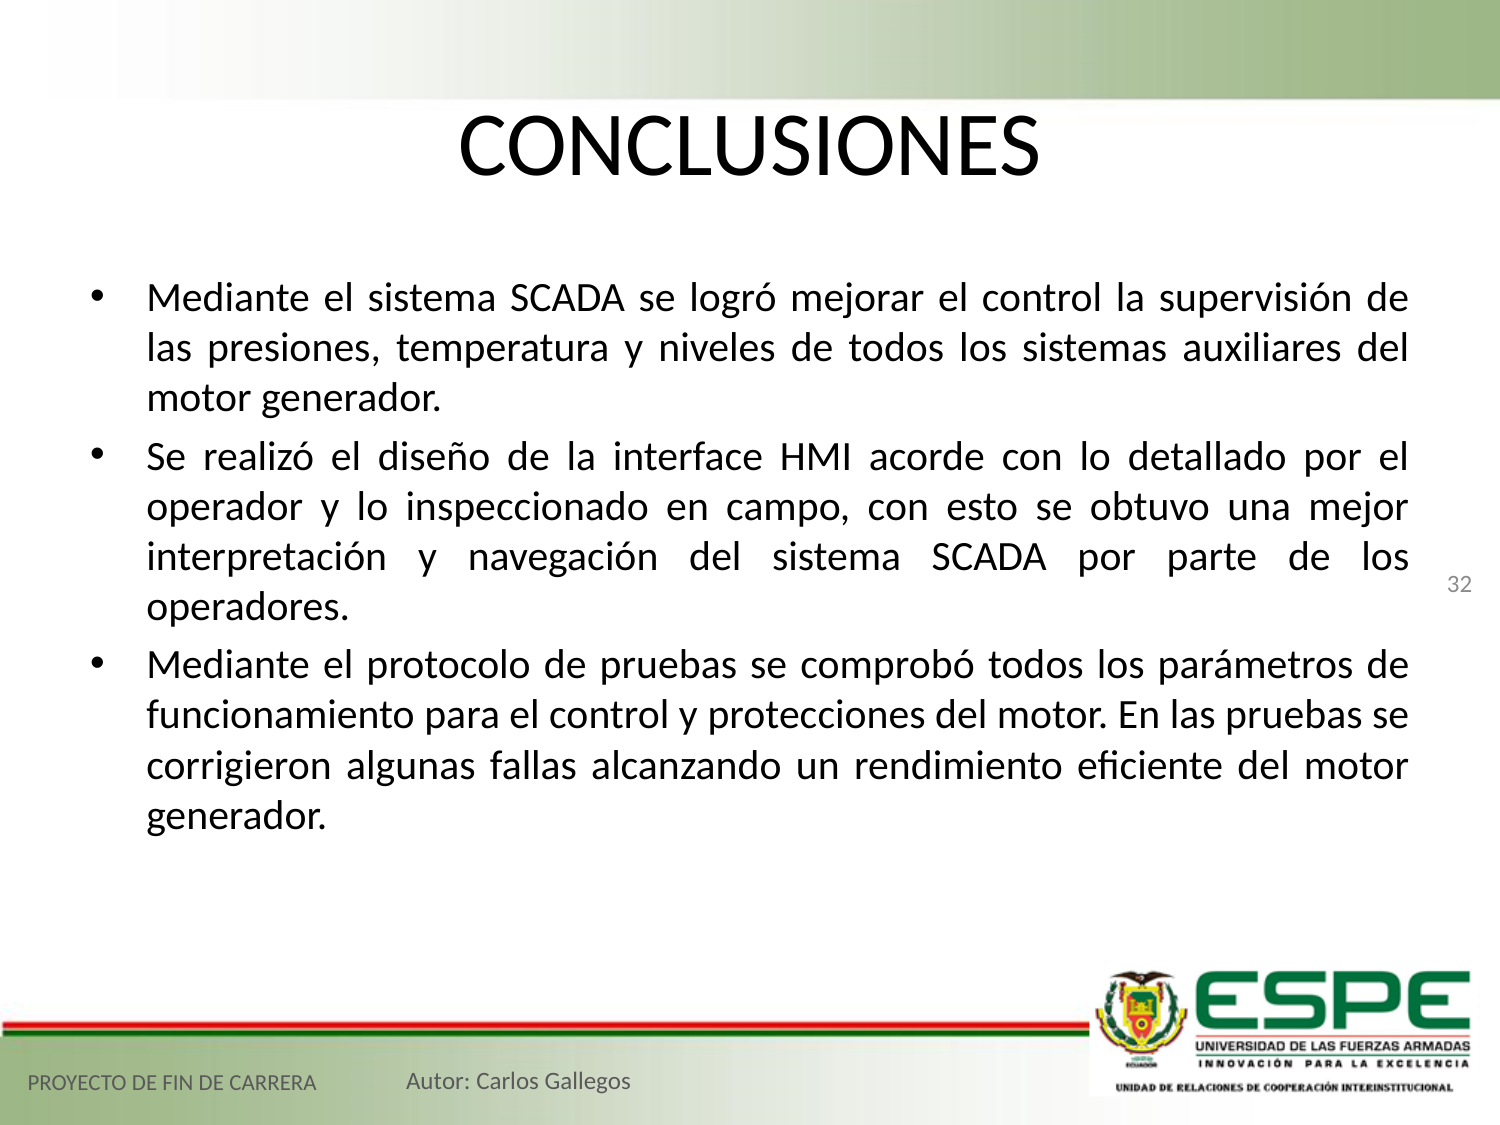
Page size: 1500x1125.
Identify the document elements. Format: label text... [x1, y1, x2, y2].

picture [0, 0, 1500, 1125]
slide_number 32 [1425, 552, 1488, 613]
title CONCLUSIONES [75, 45, 1425, 233]
slide_number PROYECTO DE FIN DE CARRERA [12, 1050, 998, 1113]
list Mediante el sistema SCADA se logró mejorar el control la supervisión de las presiones, temperatura y niveles de todos los sistemas auxiliares del motor generador. Se realizó el diseño de la interface HMI acorde con lo detallado por el operador y lo inspeccionado en campo, con esto se obtuvo una mejor interpretación y navegación del sistema SCADA por parte de los operadores. Mediante el protocolo de pruebas se comprobó todos los parámetros de funcionamiento para el control y protecciones del motor. En las pruebas se corrigieron algunas fallas alcanzando un rendimiento eficiente del motor generador. [75, 262, 1425, 1005]
